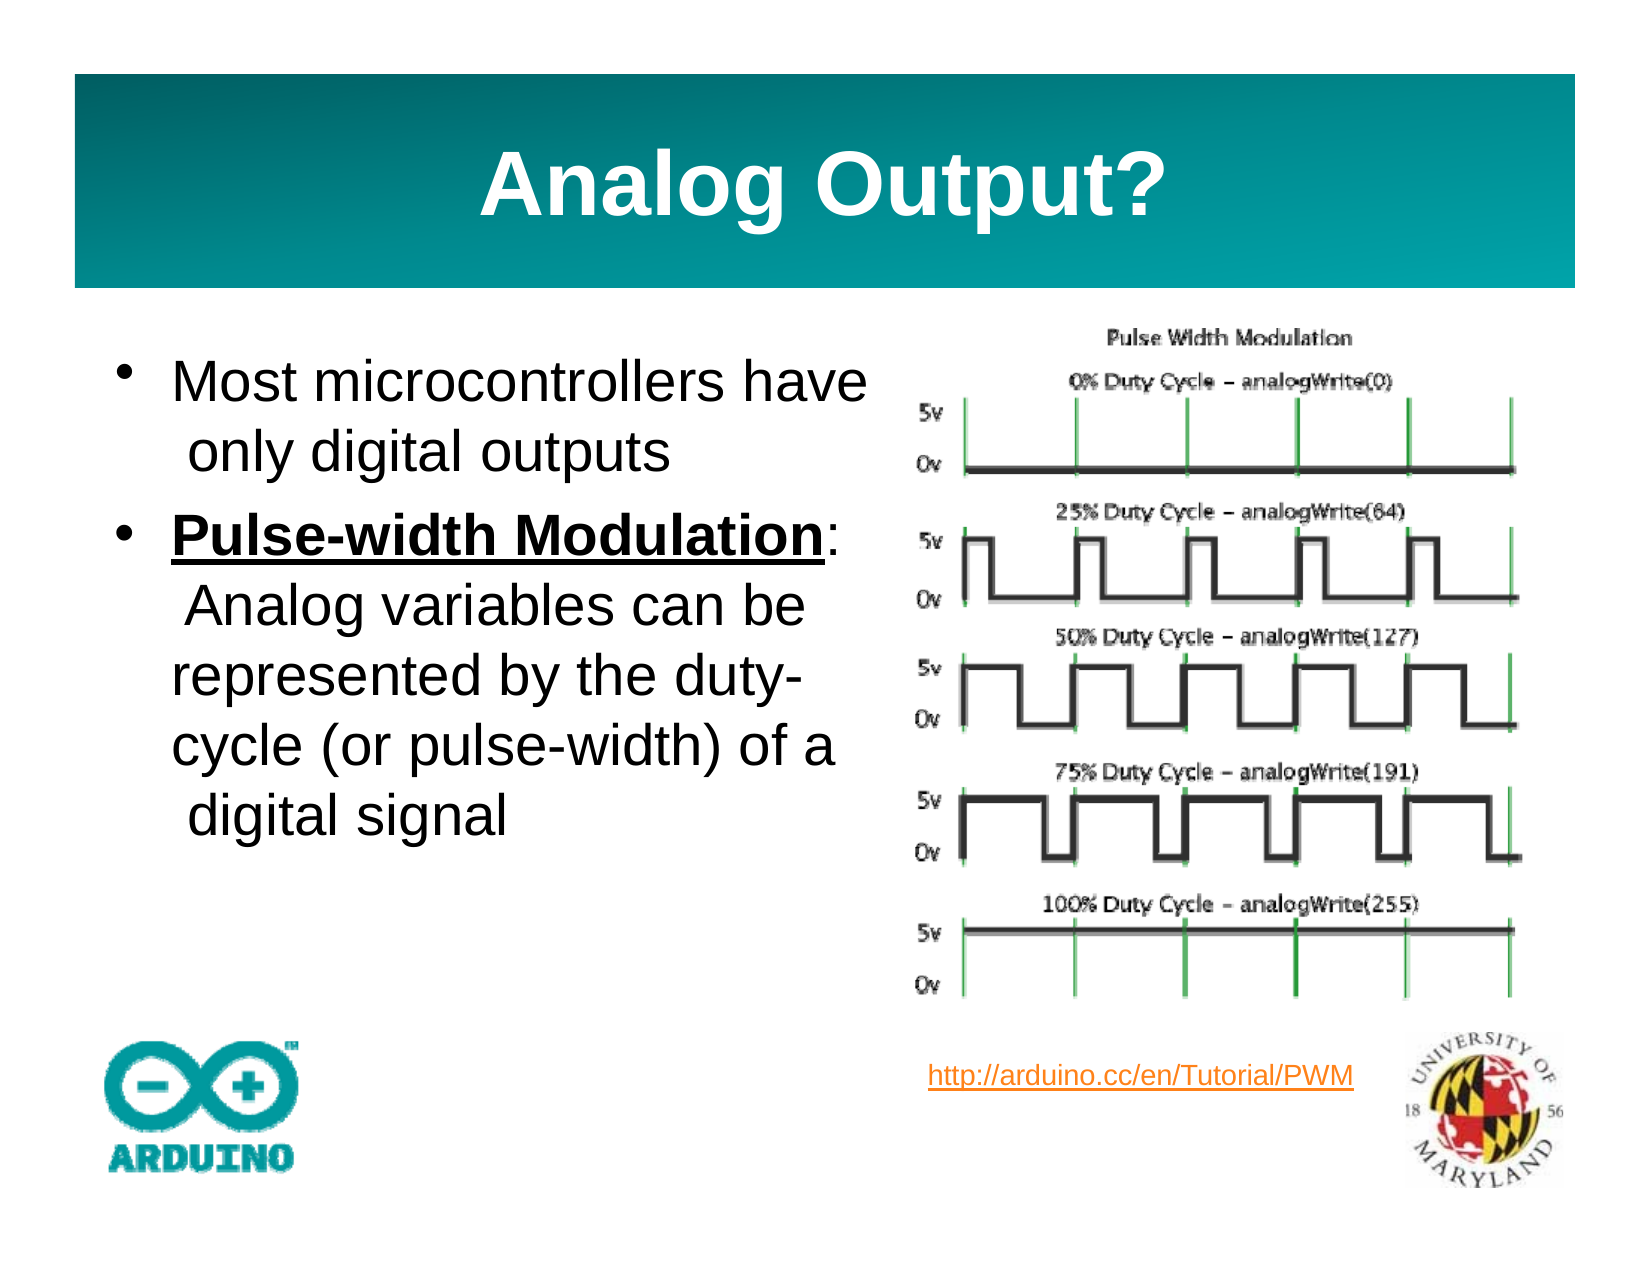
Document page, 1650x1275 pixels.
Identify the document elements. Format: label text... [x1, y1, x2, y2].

text_box [100, 1037, 300, 1177]
title Analog Output? [476, 121, 1174, 337]
text_box Most microcontrollers have only digital outputs Pulse-width Modulation: Analog variables can be represented by the duty- cycle (or pulse-width) of a digital signal [112, 341, 872, 848]
text_box [1405, 1032, 1564, 1188]
text_box http://arduino.cc/en/Tutorial/PWM [925, 1054, 1361, 1092]
picture [74, 74, 1575, 288]
text_box [915, 328, 1523, 1001]
